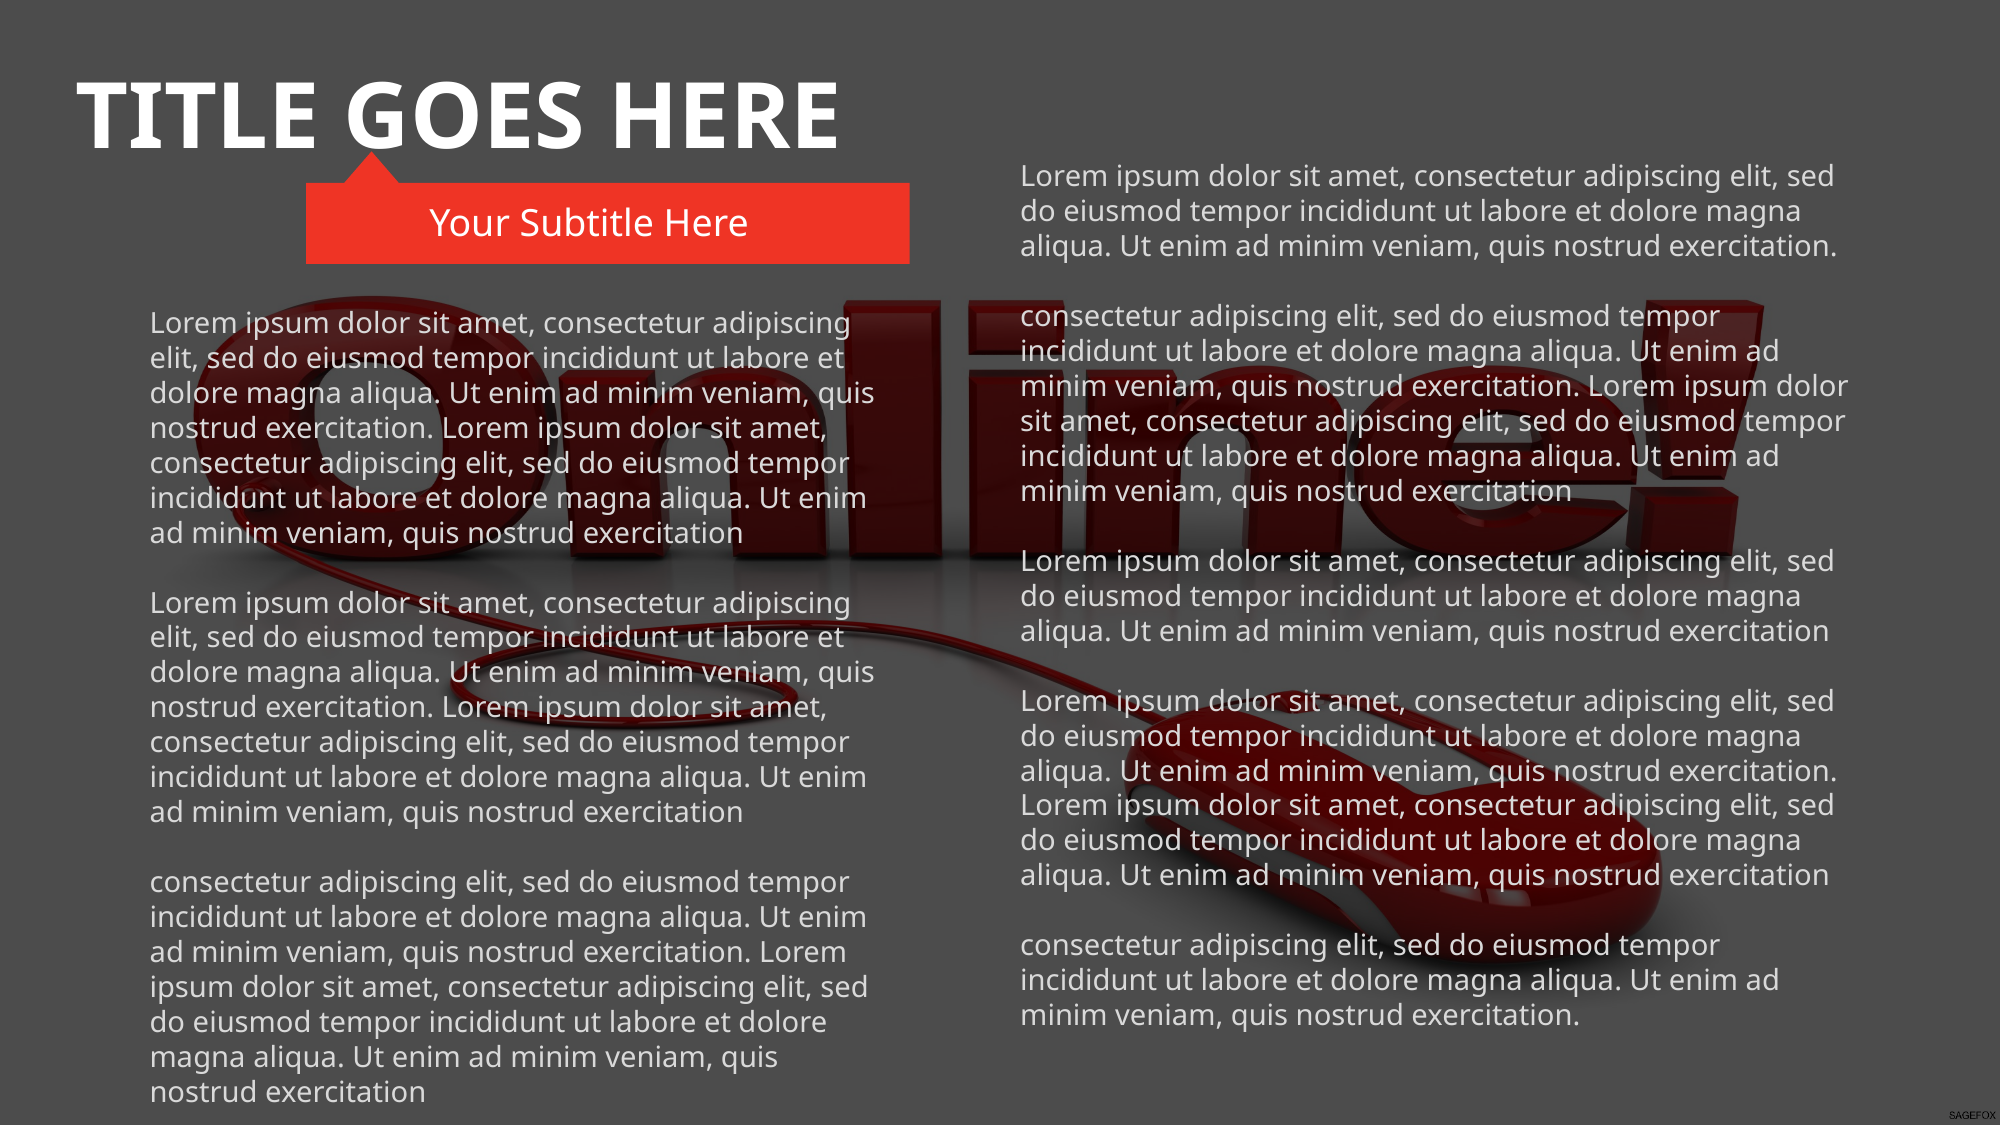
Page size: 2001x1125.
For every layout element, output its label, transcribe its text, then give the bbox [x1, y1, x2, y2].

picture [0, 0, 2001, 1125]
text_box Lorem ipsum dolor sit amet, consectetur adipiscing elit, sed do eiusmod tempor incididunt ut labore et dolore magna aliqua. Ut enim ad minim veniam, quis nostrud exercitation. Lorem ipsum dolor sit amet, consectetur adipiscing elit, sed do eiusmod tempor incididunt ut labore et dolore magna aliqua. Ut enim ad minim veniam, quis nostrud exercitation Lorem ipsum dolor sit amet, consectetur adipiscing elit, sed do eiusmod tempor incididunt ut labore et dolore magna aliqua. Ut enim ad minim veniam, quis nostrud exercitation. Lorem ipsum dolor sit amet, consectetur adipiscing elit, sed do eiusmod tempor incididunt ut labore et dolore magna aliqua. Ut enim ad minim veniam, quis nostrud exercitation consectetur adipiscing elit, sed do eiusmod tempor incididunt ut labore et dolore magna aliqua. Ut enim ad minim veniam, quis nostrud exercitation. Lorem ipsum dolor sit amet, consectetur adipiscing elit, sed do eiusmod tempor incididunt ut labore et dolore magna aliqua. Ut enim ad minim veniam, quis nostrud exercitation [134, 296, 897, 1125]
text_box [306, 151, 910, 264]
text_box Lorem ipsum dolor sit amet, consectetur adipiscing elit, sed do eiusmod tempor incididunt ut labore et dolore magna aliqua. Ut enim ad minim veniam, quis nostrud exercitation. consectetur adipiscing elit, sed do eiusmod tempor incididunt ut labore et dolore magna aliqua. Ut enim ad minim veniam, quis nostrud exercitation. Lorem ipsum dolor sit amet, consectetur adipiscing elit, sed do eiusmod tempor incididunt ut labore et dolore magna aliqua. Ut enim ad minim veniam, quis nostrud exercitation Lorem ipsum dolor sit amet, consectetur adipiscing elit, sed do eiusmod tempor incididunt ut labore et dolore magna aliqua. Ut enim ad minim veniam, quis nostrud exercitation Lorem ipsum dolor sit amet, consectetur adipiscing elit, sed do eiusmod tempor incididunt ut labore et dolore magna aliqua. Ut enim ad minim veniam, quis nostrud exercitation. Lorem ipsum dolor sit amet, consectetur adipiscing elit, sed do eiusmod tempor incididunt ut labore et dolore magna aliqua. Ut enim ad minim veniam, quis nostrud exercitation consectetur adipiscing elit, sed do eiusmod tempor incididunt ut labore et dolore magna aliqua. Ut enim ad minim veniam, quis nostrud exercitation. [1005, 150, 1876, 1039]
text_box TITLE GOES HERE [60, 49, 965, 175]
